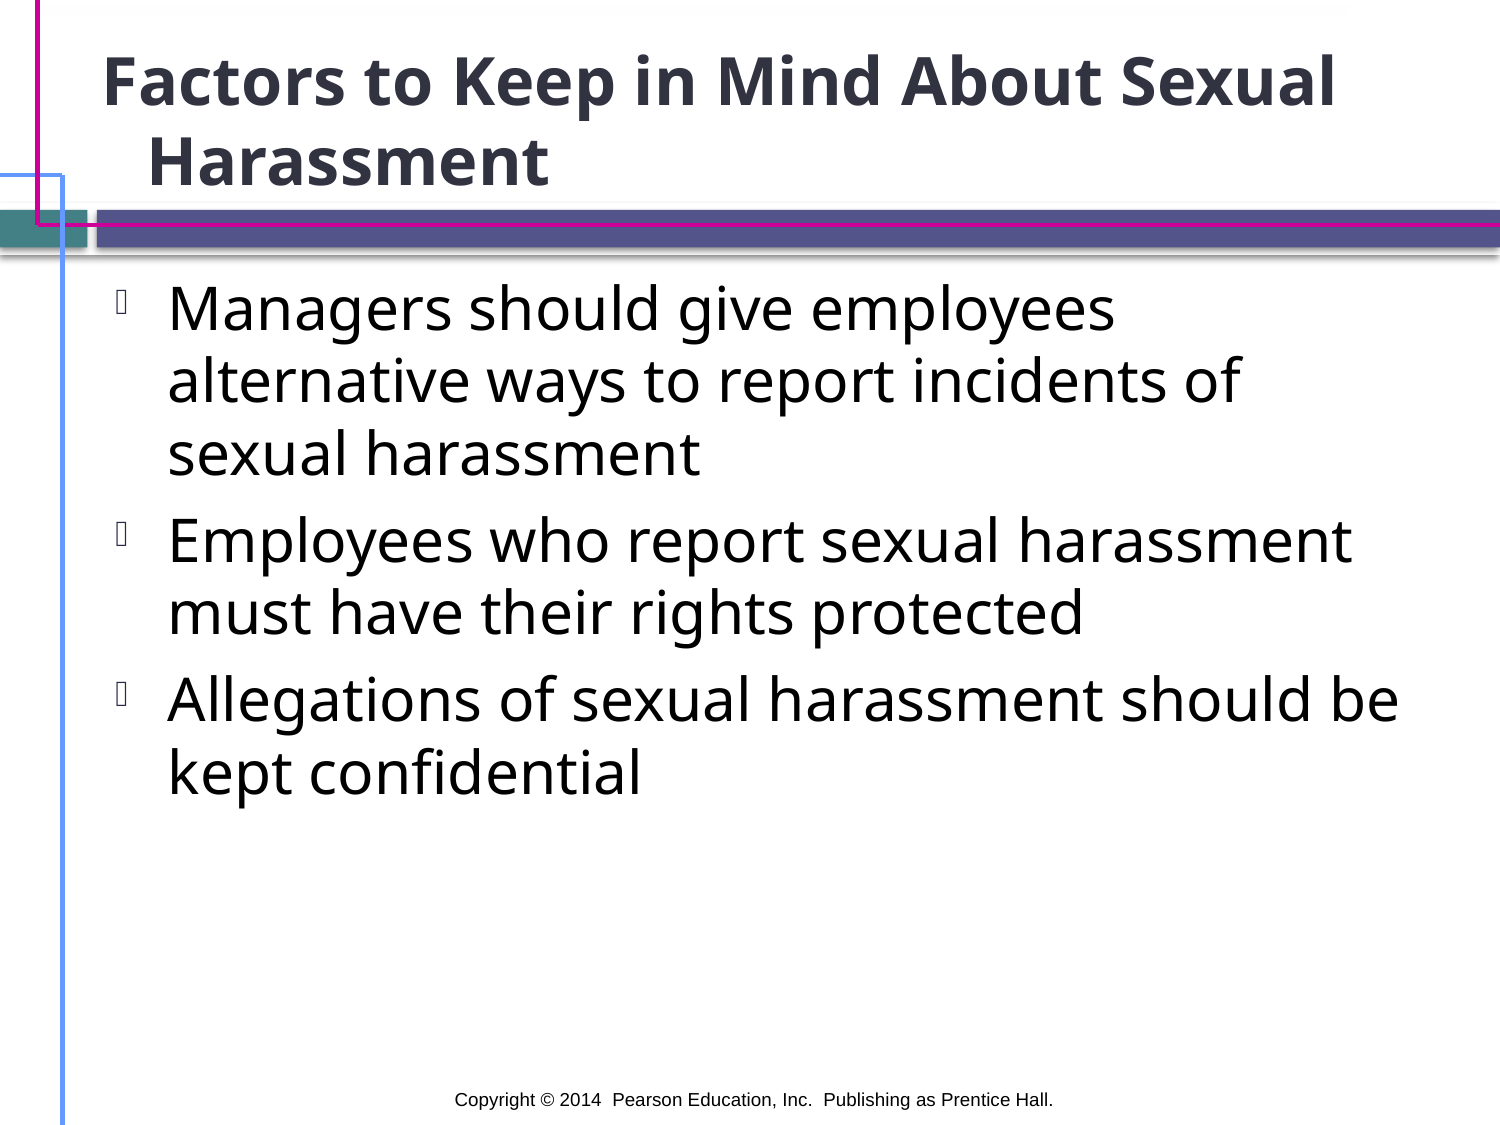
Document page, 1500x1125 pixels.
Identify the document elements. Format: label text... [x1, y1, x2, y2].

list Managers should give employees alternative ways to report incidents of sexual harassment Employees who report sexual harassment must have their rights protected Allegations of sexual harassment should be kept confidential [100, 262, 1439, 1071]
title Factors to Keep in Mind About Sexual Harassment [74, 24, 1426, 213]
slide_number [0, 199, 88, 256]
